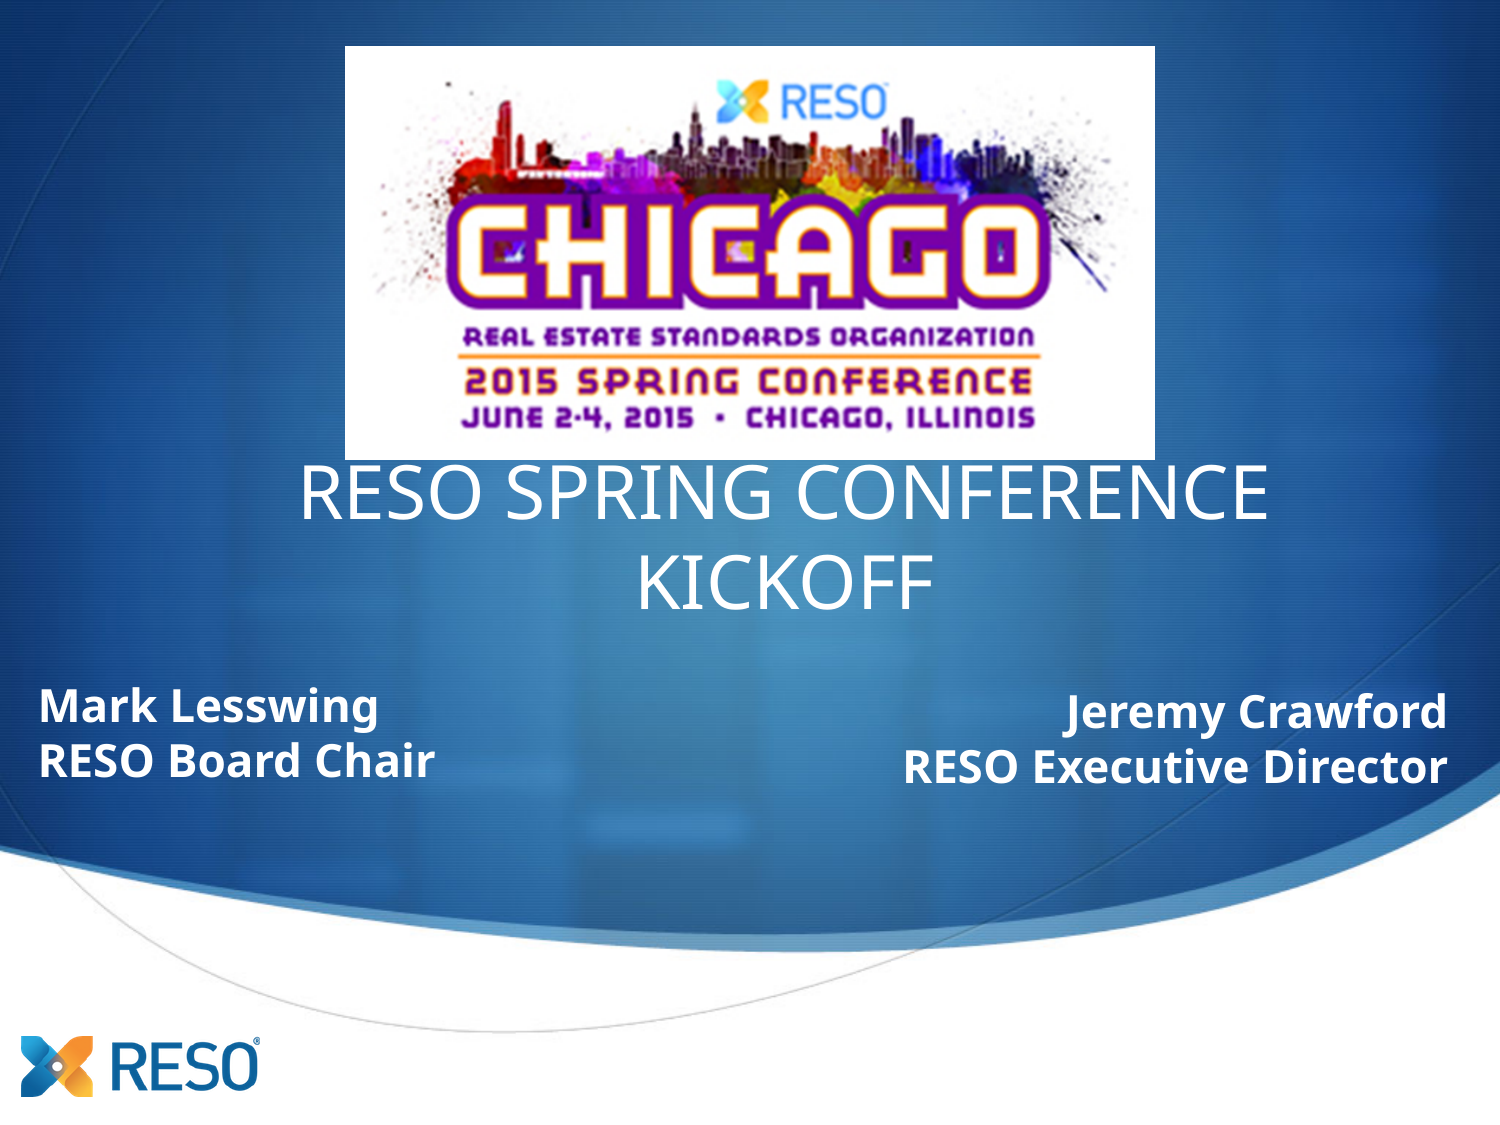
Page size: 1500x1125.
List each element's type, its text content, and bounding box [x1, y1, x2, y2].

text_box Jeremy Crawford RESO Executive Director [845, 662, 1464, 769]
picture [0, 0, 1500, 1125]
text_box Mark Lesswing RESO Board Chair [22, 716, 831, 802]
text_box RESO SPRING CONFERENCE KICKOFF [235, 436, 1334, 634]
